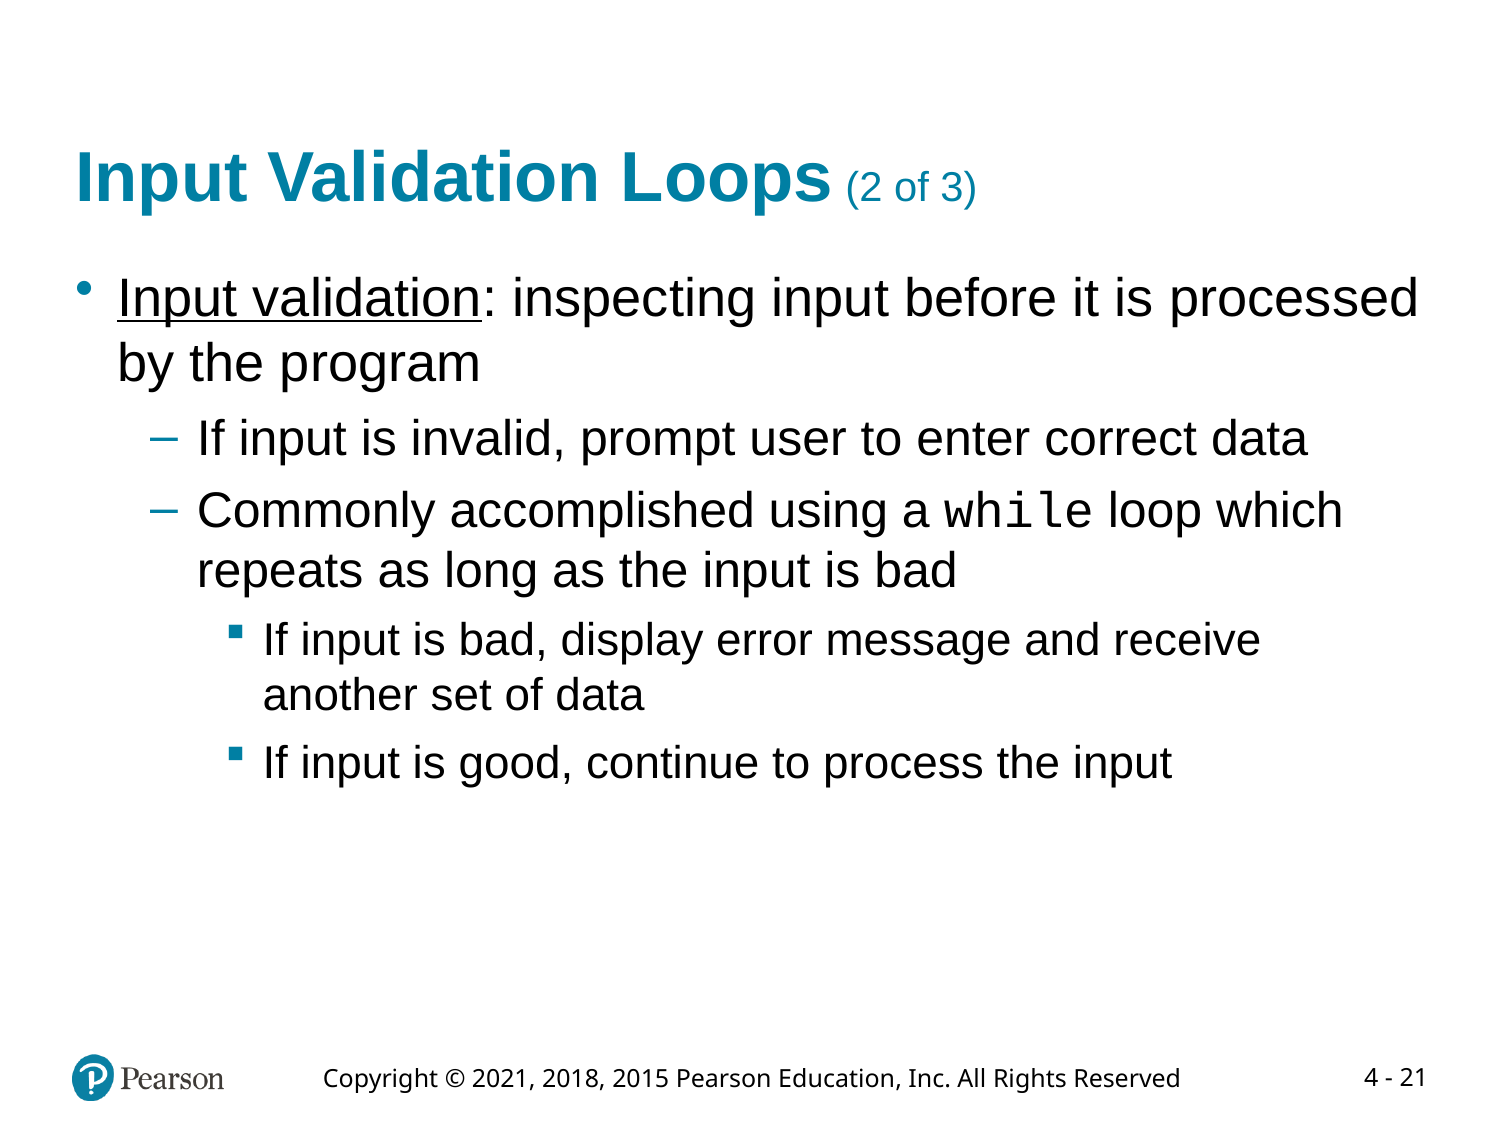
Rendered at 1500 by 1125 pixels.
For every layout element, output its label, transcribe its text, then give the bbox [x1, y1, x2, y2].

picture [99, 1054, 224, 1101]
title Input Validation Loops (2 of 3) [75, 35, 1425, 216]
picture [81, 1064, 107, 1089]
picture [72, 1087, 83, 1101]
picture [72, 1054, 89, 1072]
list Input validation: inspecting input before it is processed by the program If input is invalid, prompt user to enter correct data Commonly accomplished using a while loop which repeats as long as the input is bad If input is bad, display error message and receive another set of data If input is good, continue to process the input [75, 262, 1425, 1005]
